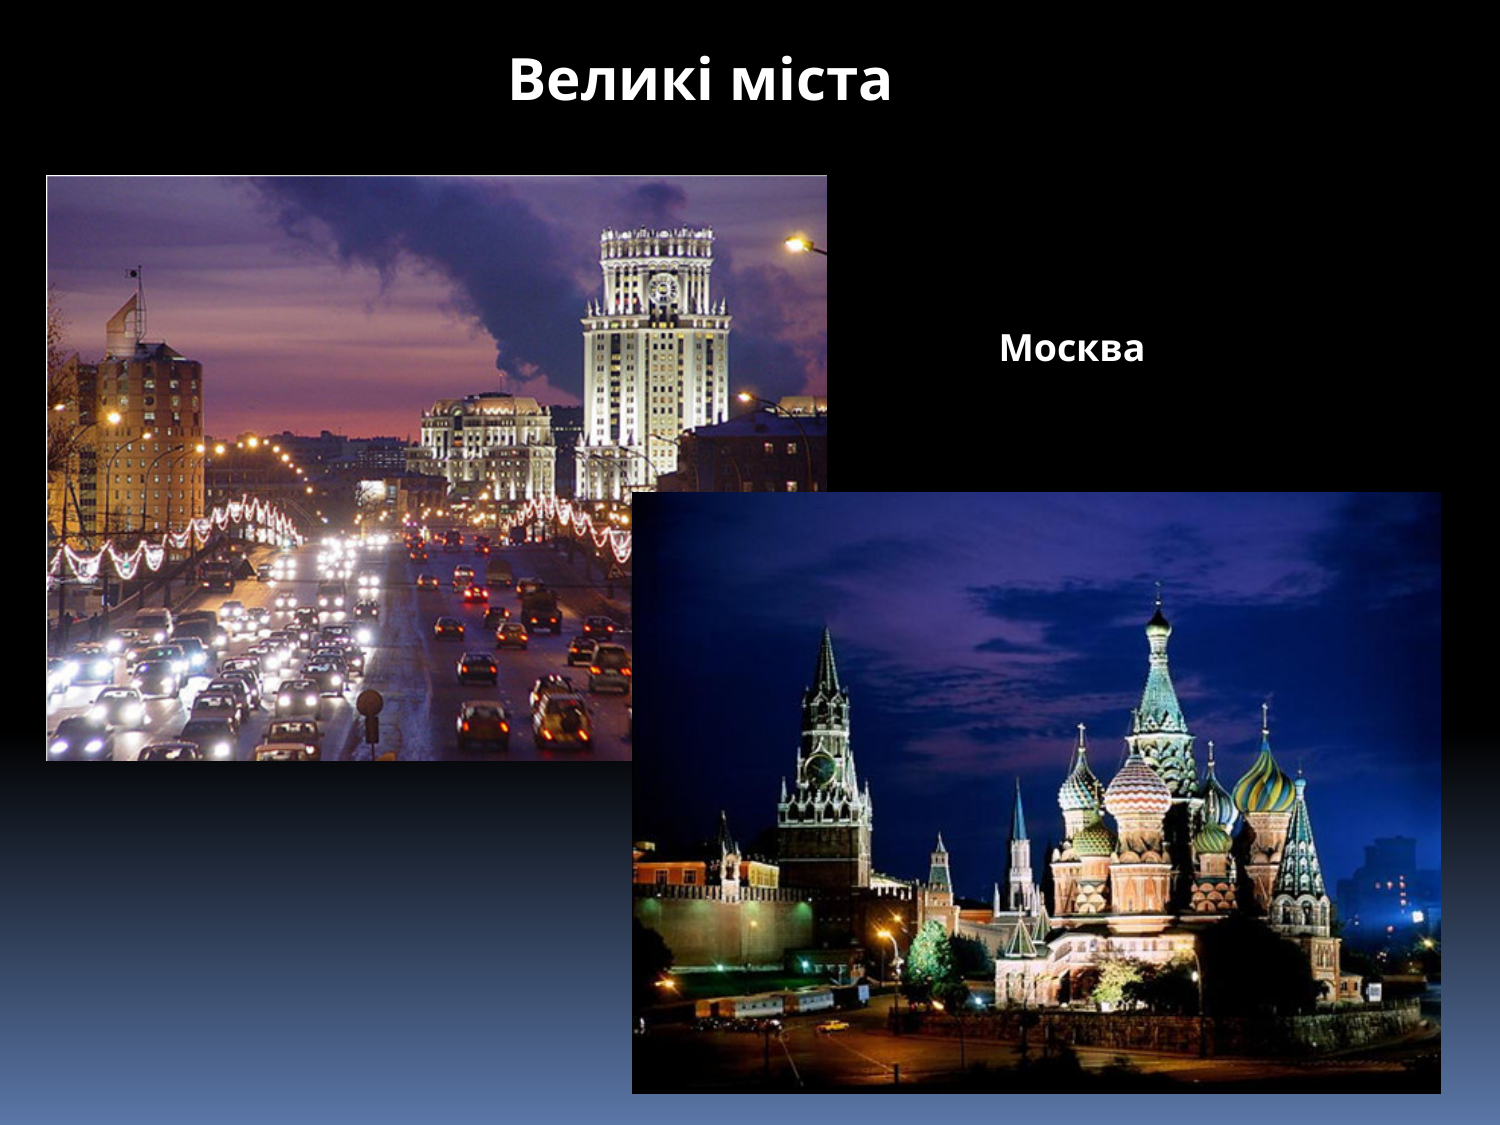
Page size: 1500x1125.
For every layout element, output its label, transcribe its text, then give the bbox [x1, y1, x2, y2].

text_box Великі міста [492, 35, 910, 120]
picture [632, 491, 1441, 1094]
picture [46, 175, 827, 762]
text_box Москва [949, 316, 1196, 377]
